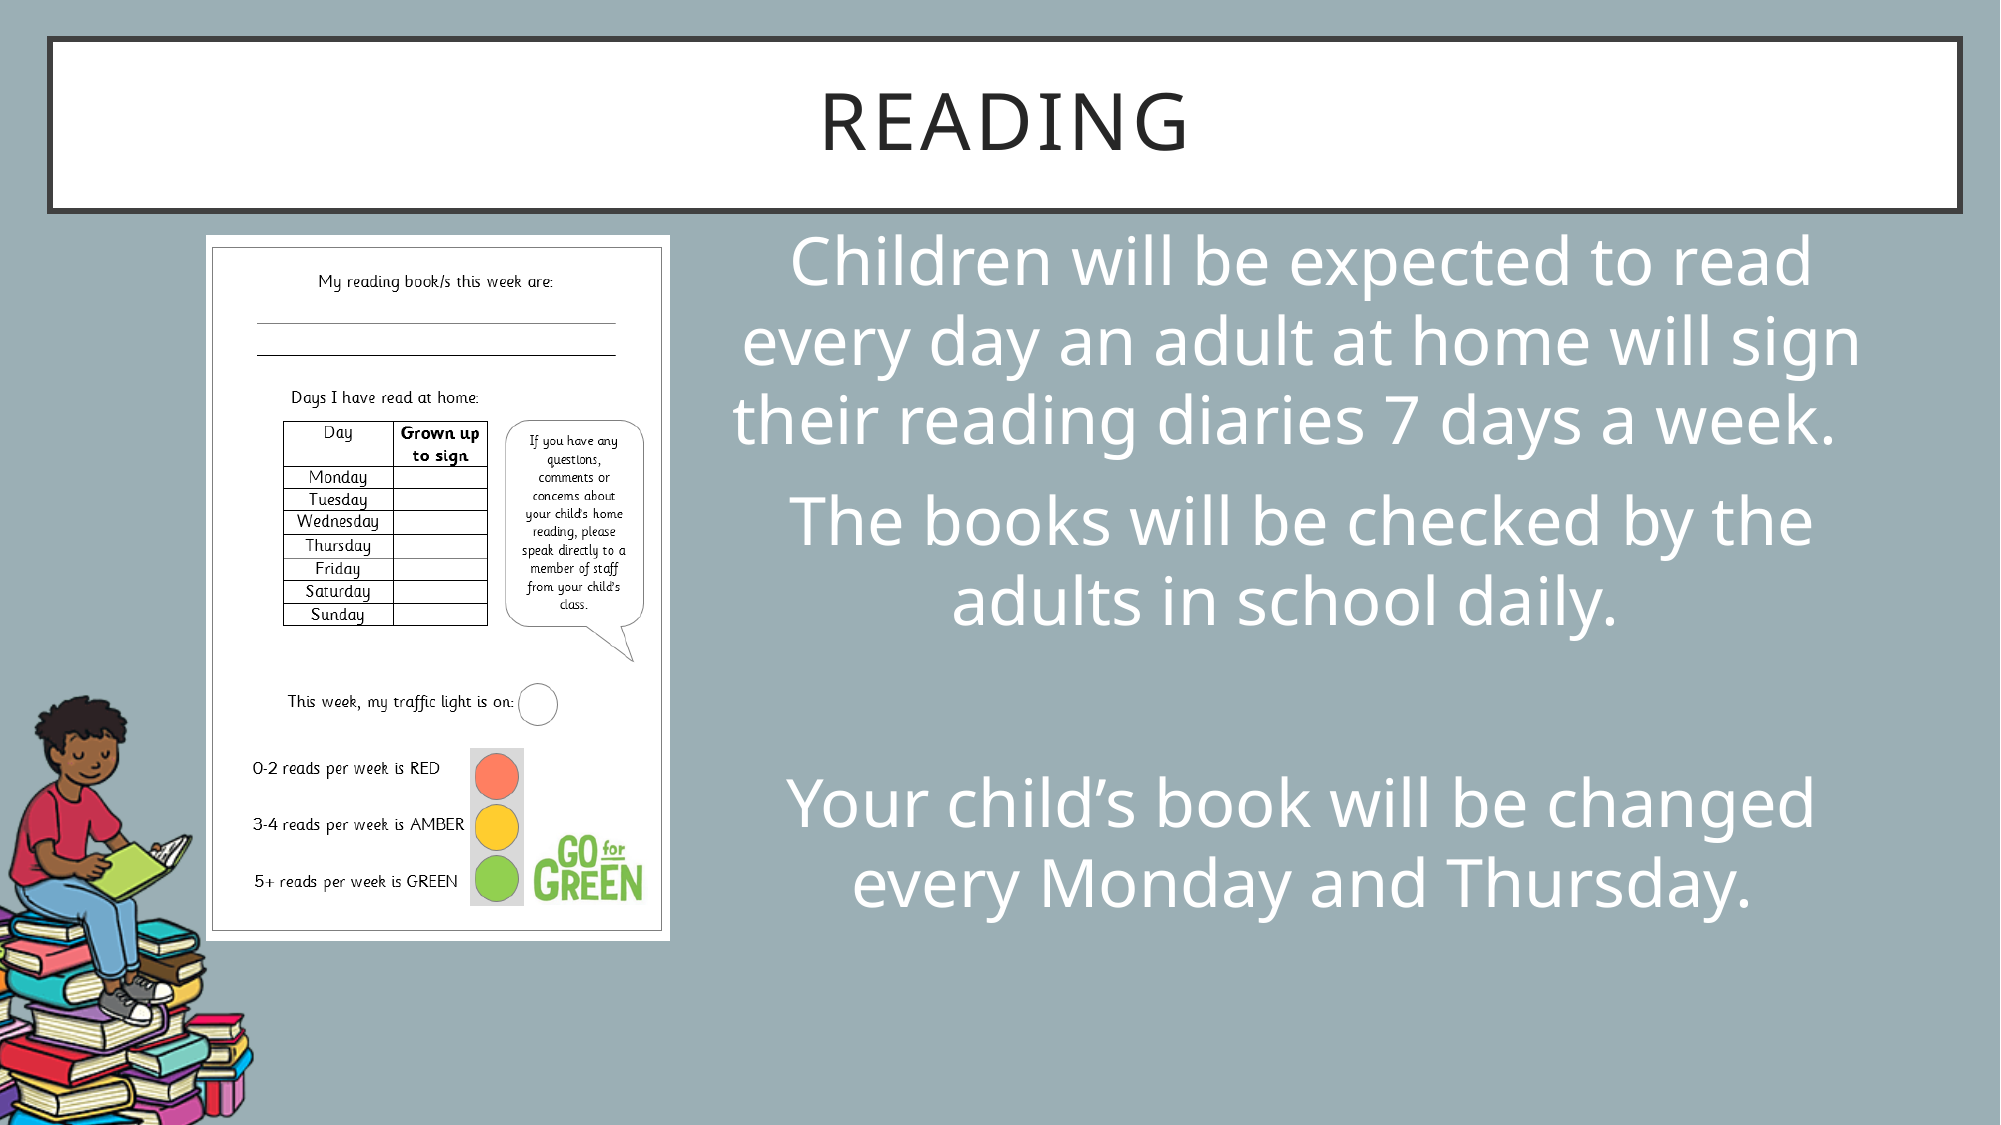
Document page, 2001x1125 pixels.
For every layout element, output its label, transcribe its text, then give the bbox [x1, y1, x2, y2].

picture [0, 235, 670, 1125]
title READING [47, 36, 1963, 214]
subtitle Children will be expected to read every day an adult at home will sign their reading diaries 7 days a week. The books will be checked by the adults in school daily. Your child’s book will be changed every Monday and Thursday. [700, 210, 1905, 988]
